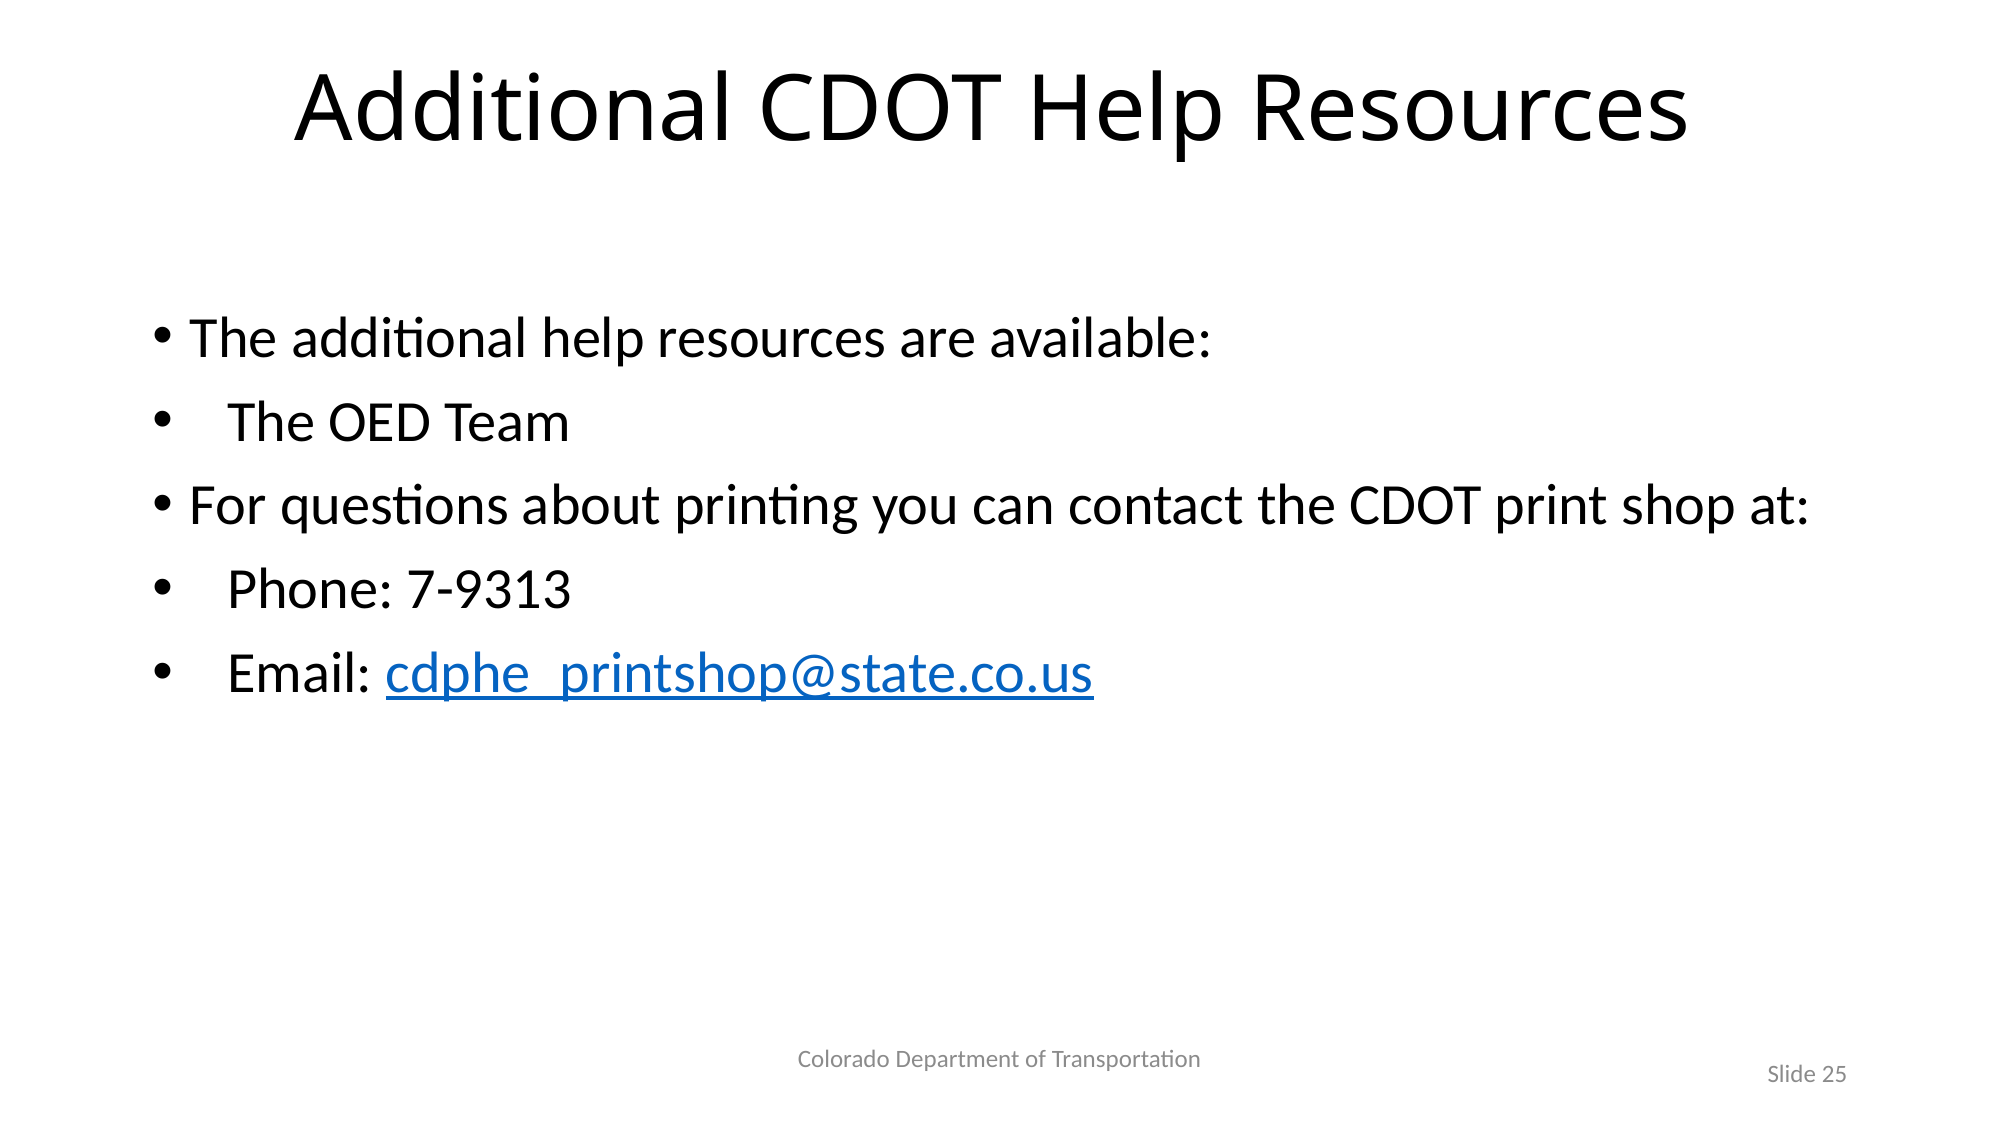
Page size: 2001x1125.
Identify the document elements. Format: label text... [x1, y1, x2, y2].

slide_number Slide 25 [1412, 1042, 1863, 1103]
title Additional CDOT Help Resources [279, 16, 1720, 205]
footer Colorado Department of Transportation [662, 1042, 1338, 1103]
list The additional help resources are available: The OED Team For questions about printing you can contact the CDOT print shop at: Phone: 7-9313 Email: cdphe_printshop@state.co.us [137, 299, 1863, 1014]
